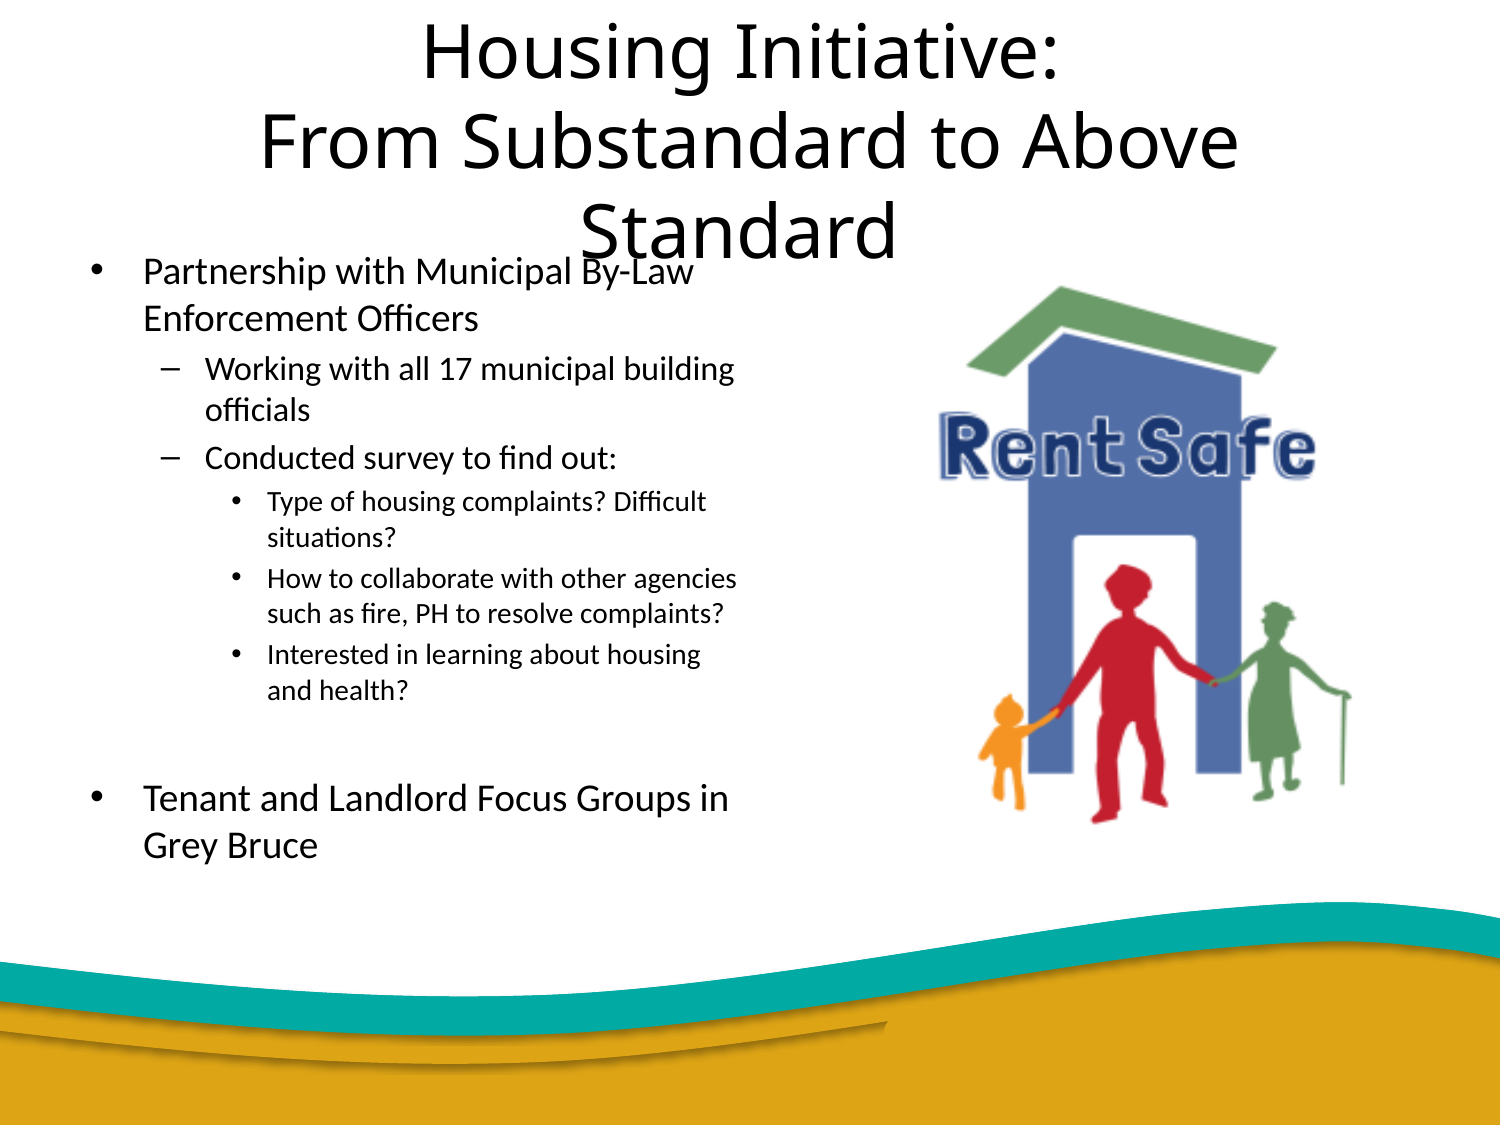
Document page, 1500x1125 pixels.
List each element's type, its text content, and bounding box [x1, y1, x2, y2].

list Partnership with Municipal By-Law Enforcement Officers Working with all 17 municipal building officials Conducted survey to find out: Type of housing complaints? Difficult situations? How to collaborate with other agencies such as fire, PH to resolve complaints? Interested in learning about housing and health? Tenant and Landlord Focus Groups in Grey Bruce [75, 237, 768, 914]
title Housing Initiative: From Substandard to Above Standard [75, 45, 1425, 233]
picture [912, 274, 1376, 831]
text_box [0, 916, 1500, 1125]
